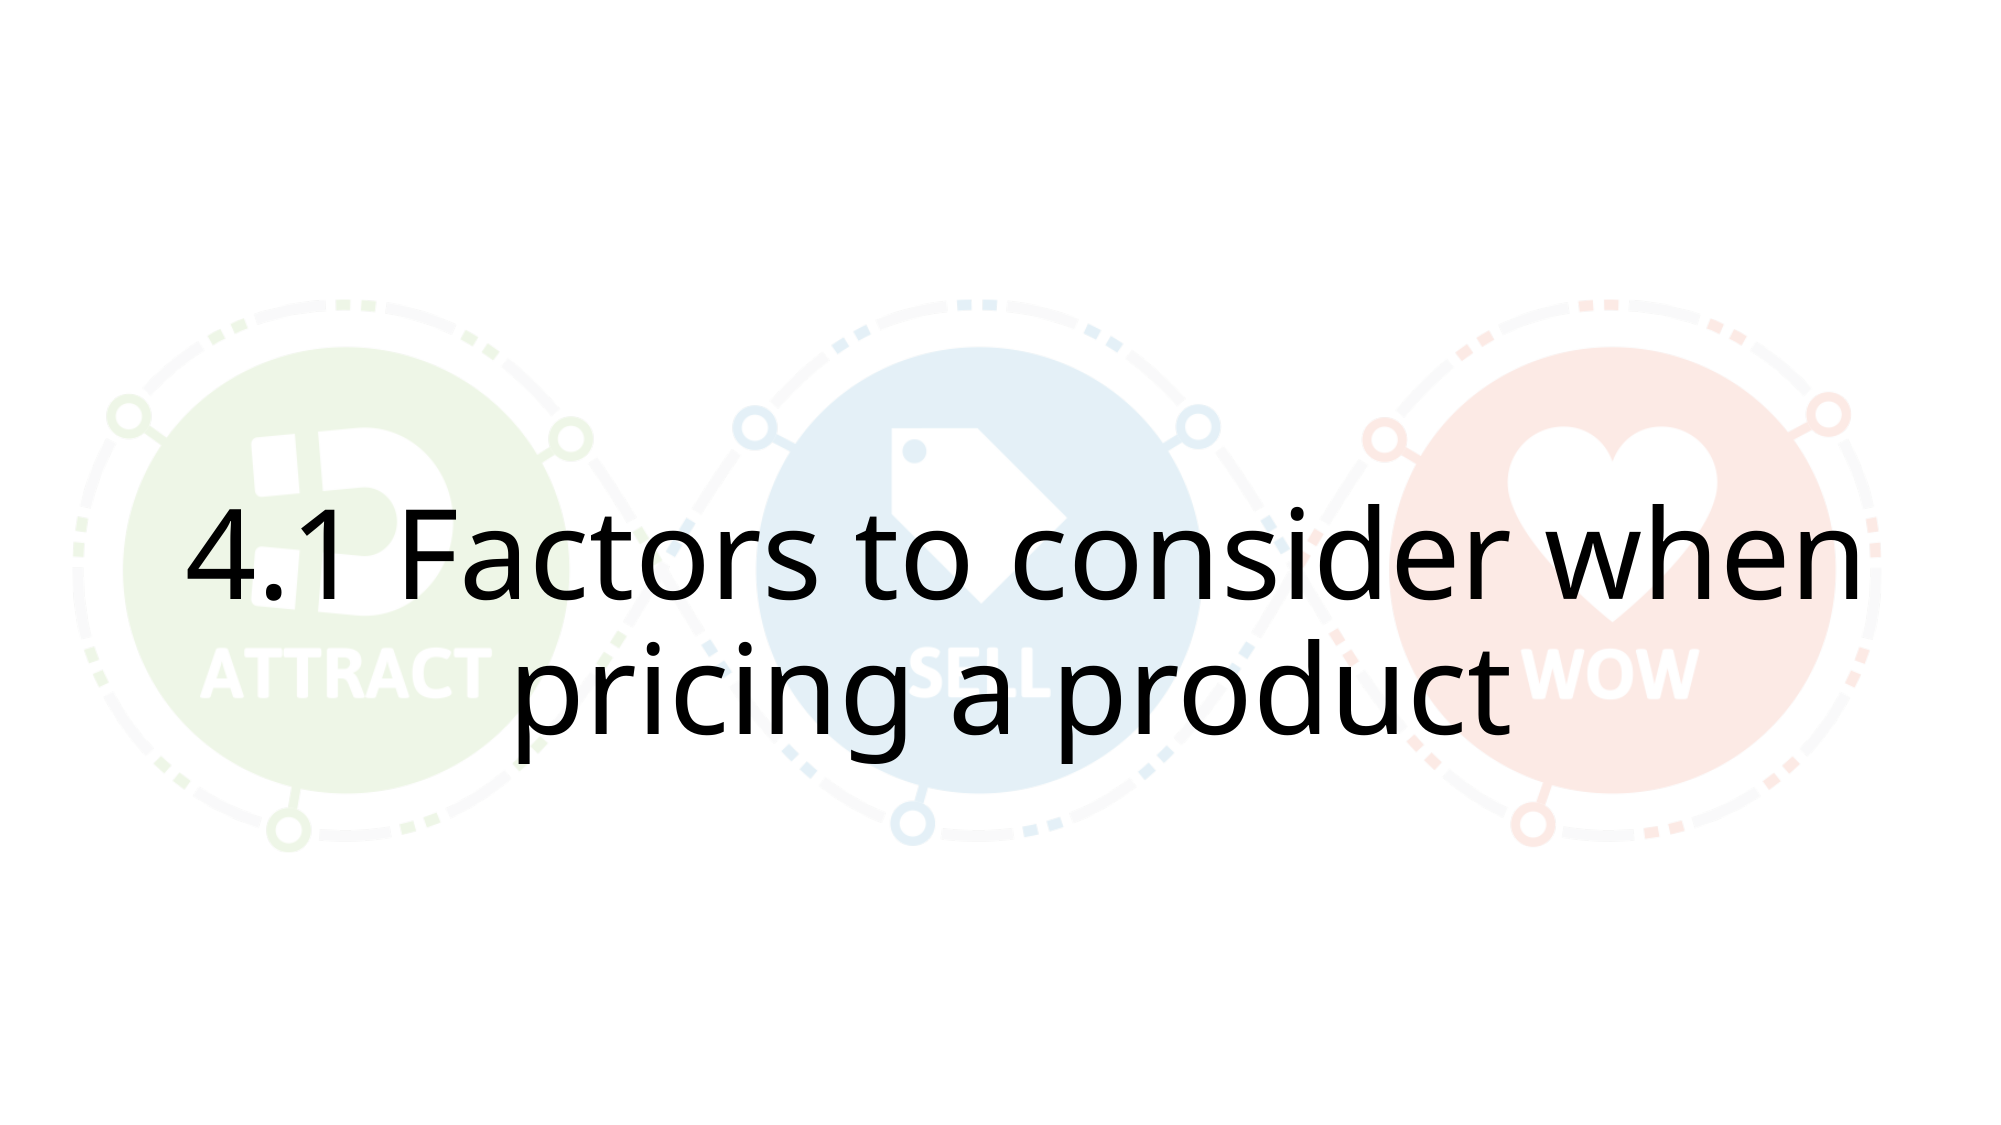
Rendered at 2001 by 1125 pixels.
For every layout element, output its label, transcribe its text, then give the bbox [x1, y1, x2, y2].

text_box 4.1 Factors to consider when pricing a product [54, 223, 2000, 770]
